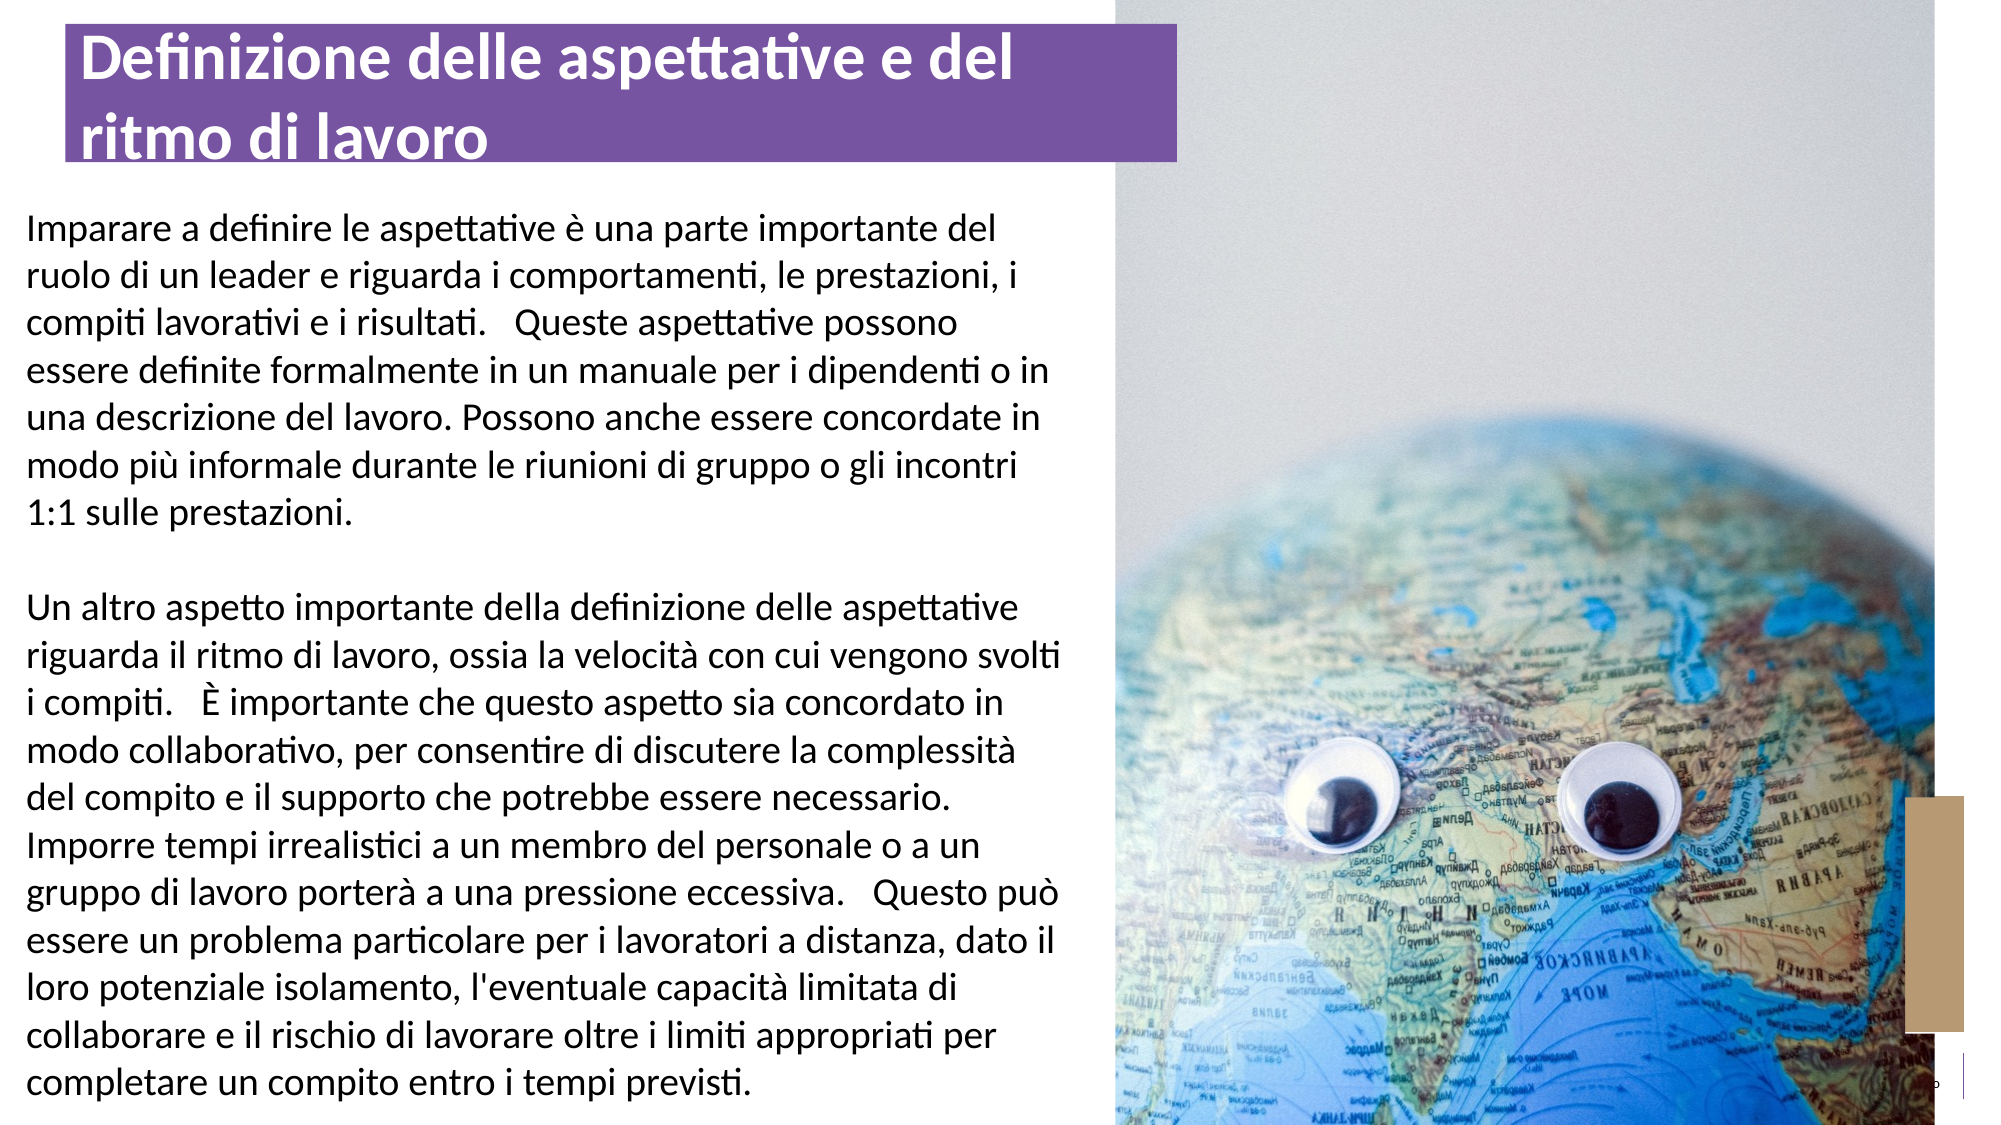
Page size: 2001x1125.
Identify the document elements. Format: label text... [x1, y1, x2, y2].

list Imparare a definire le aspettative è una parte importante del ruolo di un leader e riguarda i comportamenti, le prestazioni, i compiti lavorativi e i risultati. Queste aspettative possono essere definite formalmente in un manuale per i dipendenti o in una descrizione del lavoro. Possono anche essere concordate in modo più informale durante le riunioni di gruppo o gli incontri 1:1 sulle prestazioni. Un altro aspetto importante della definizione delle aspettative riguarda il ritmo di lavoro, ossia la velocità con cui vengono svolti i compiti. È importante che questo aspetto sia concordato in modo collaborativo, per consentire di discutere la complessità del compito e il supporto che potrebbe essere necessario. Imporre tempi irrealistici a un membro del personale o a un gruppo di lavoro porterà a una pressione eccessiva. Questo può essere un problema particolare per i lavoratori a distanza, dato il loro potenziale isolamento, l'eventuale capacità limitata di collaborare e il rischio di lavorare oltre i limiti appropriati per completare un compito entro i tempi previsti. [11, 193, 1079, 1082]
picture [1854, 698, 1862, 705]
picture [1115, 0, 1935, 1125]
list Definizione delle aspettative e del ritmo di lavoro [65, 23, 1115, 163]
picture [1859, 689, 1869, 699]
